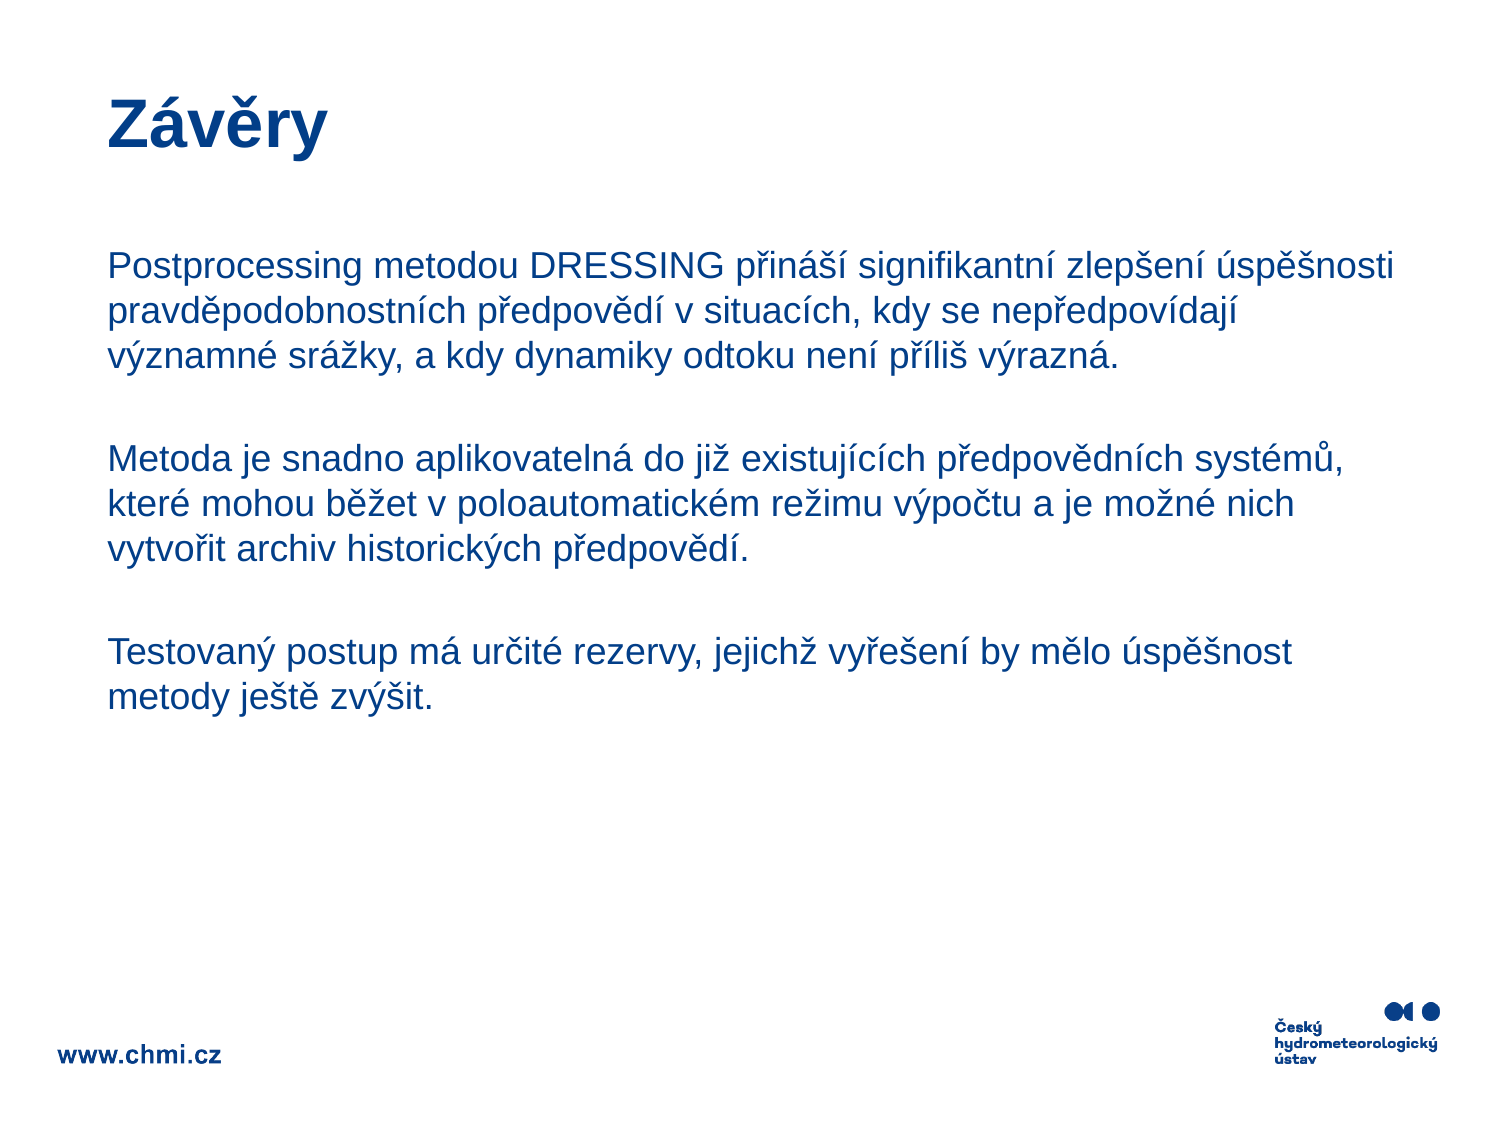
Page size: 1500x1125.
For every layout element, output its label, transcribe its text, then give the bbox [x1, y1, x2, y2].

text_box Metoda je snadno aplikovatelná do již existujících předpovědních systémů, které mohou běžet v poloautomatickém režimu výpočtu a je možné nich vytvořit archiv historických předpovědí. [92, 426, 1414, 577]
picture [1275, 1002, 1440, 1064]
picture [57, 1044, 221, 1064]
text_box Testovaný postup má určité rezervy, jejichž vyřešení by mělo úspěšnost metody ještě zvýšit. [92, 619, 1414, 724]
title Závěry [92, 16, 1387, 233]
text_box Postprocessing metodou DRESSING přináší signifikantní zlepšení úspěšnosti pravděpodobnostních předpovědí v situacích, kdy se nepředpovídají významné srážky, a kdy dynamiky odtoku není příliš výrazná. [92, 233, 1414, 384]
